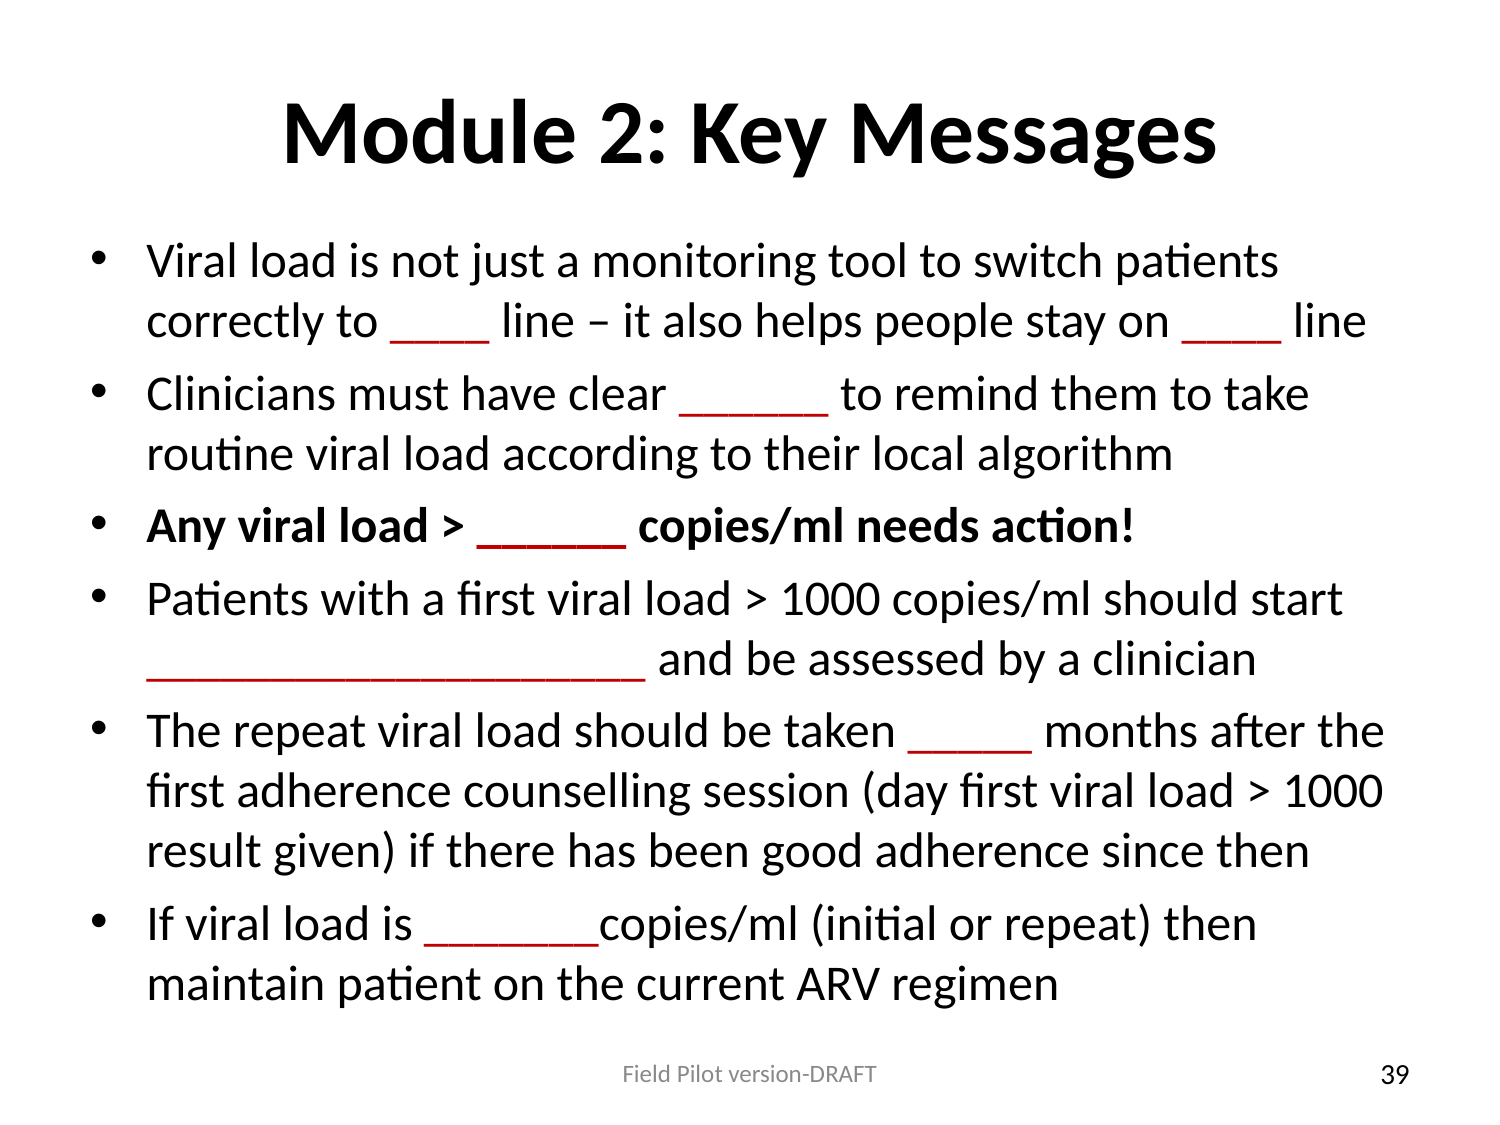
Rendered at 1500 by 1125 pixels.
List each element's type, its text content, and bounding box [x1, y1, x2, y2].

footer Field Pilot version-DRAFT [512, 1042, 988, 1103]
title Module 2: Key Messages [75, 45, 1425, 208]
slide_number 39 [1074, 1042, 1425, 1103]
list Viral load is not just a monitoring tool to switch patients correctly to ____ line – it also helps people stay on ____ line Clinicians must have clear ______ to remind them to take routine viral load according to their local algorithm Any viral load > ______ copies/ml needs action! Patients with a first viral load > 1000 copies/ml should start ____________________ and be assessed by a clinician The repeat viral load should be taken _____ months after the first adherence counselling session (day first viral load > 1000 result given) if there has been good adherence since then If viral load is _______copies/ml (initial or repeat) then maintain patient on the current ARV regimen [75, 220, 1425, 1024]
